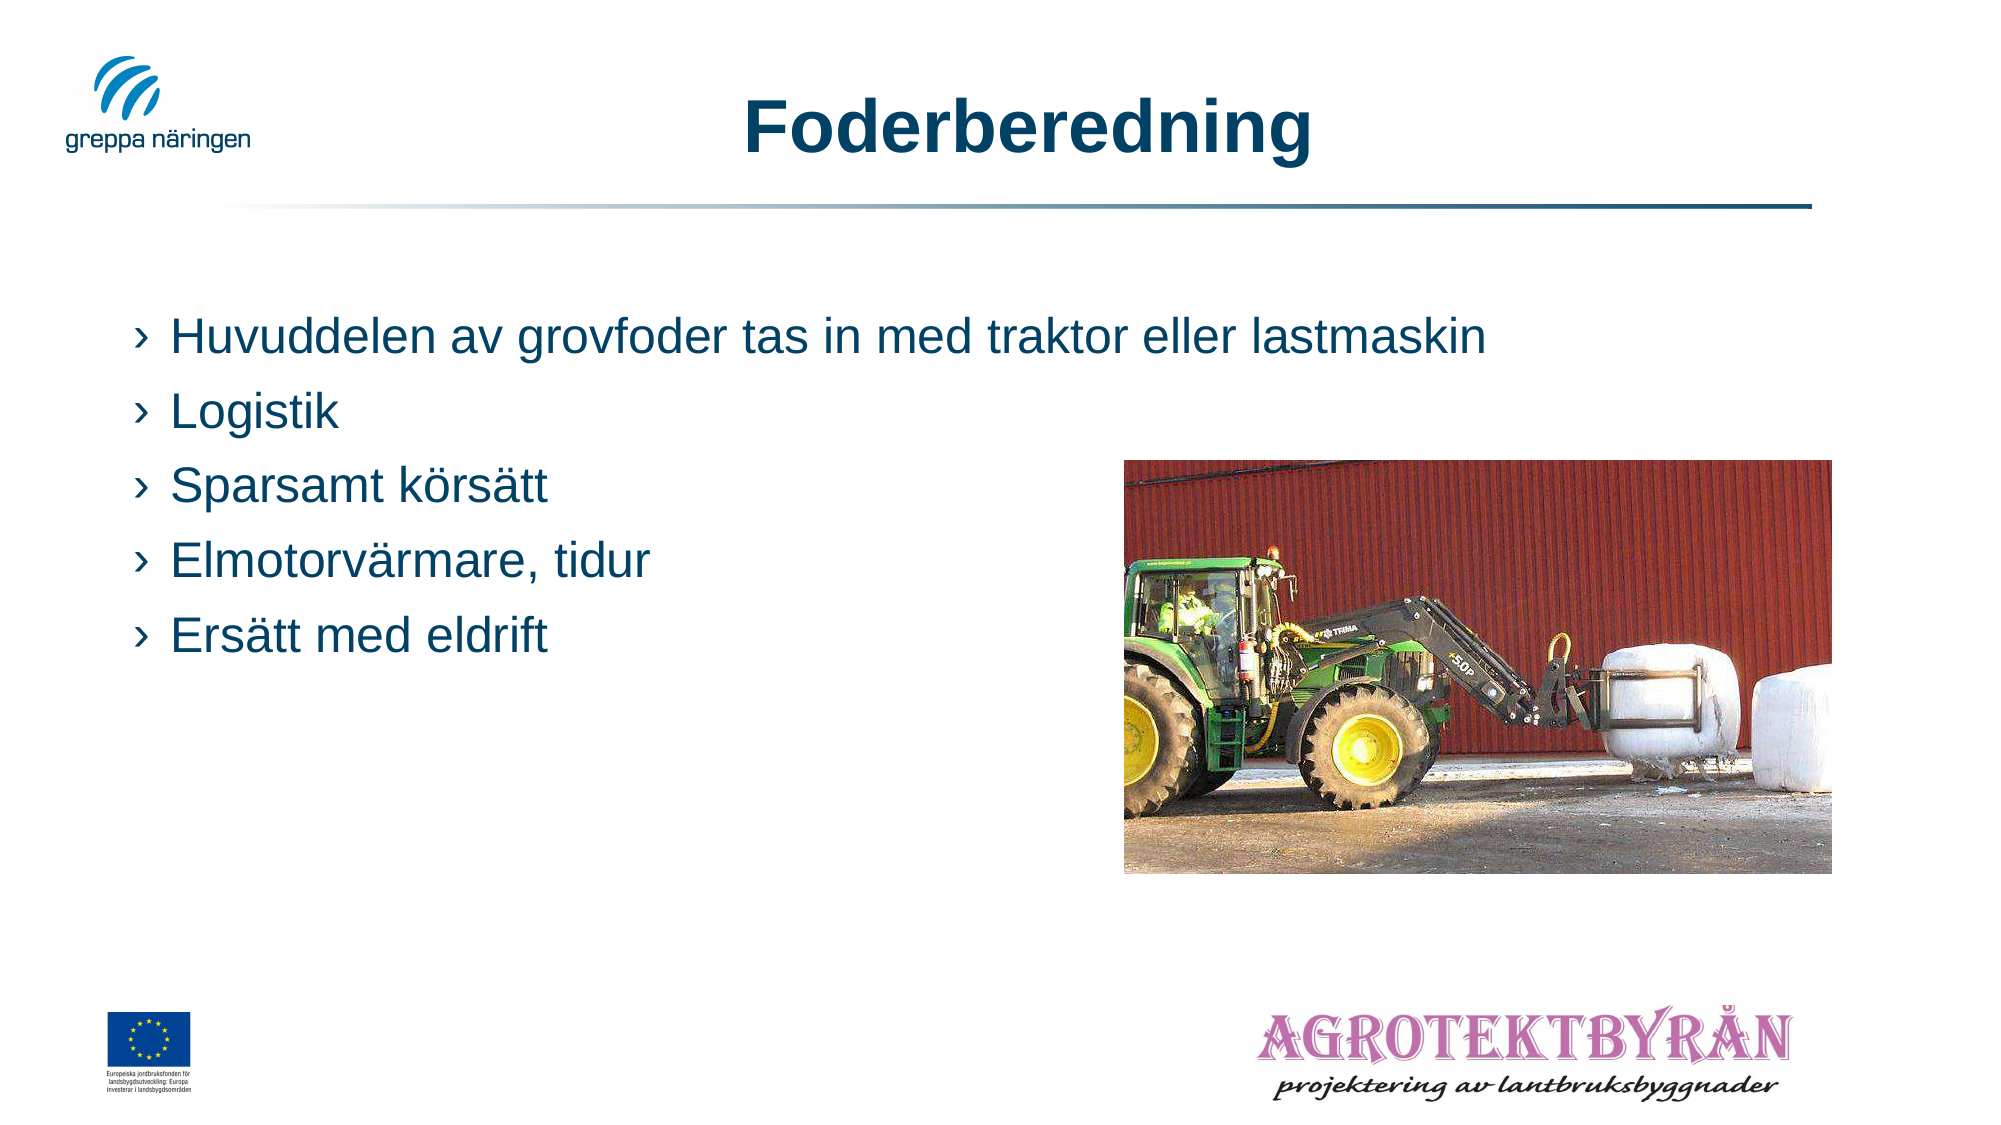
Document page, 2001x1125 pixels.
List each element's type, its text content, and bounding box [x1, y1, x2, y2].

picture [1124, 460, 1832, 874]
picture [1251, 1005, 1810, 1103]
list Huvuddelen av grovfoder tas in med traktor eller lastmaskin Logistik Sparsamt körsätt Elmotorvärmare, tidur Ersätt med eldrift [118, 302, 1882, 988]
picture [107, 1012, 191, 1093]
picture [208, 204, 1812, 212]
picture [66, 56, 249, 153]
title Foderberedning [249, 50, 1810, 207]
